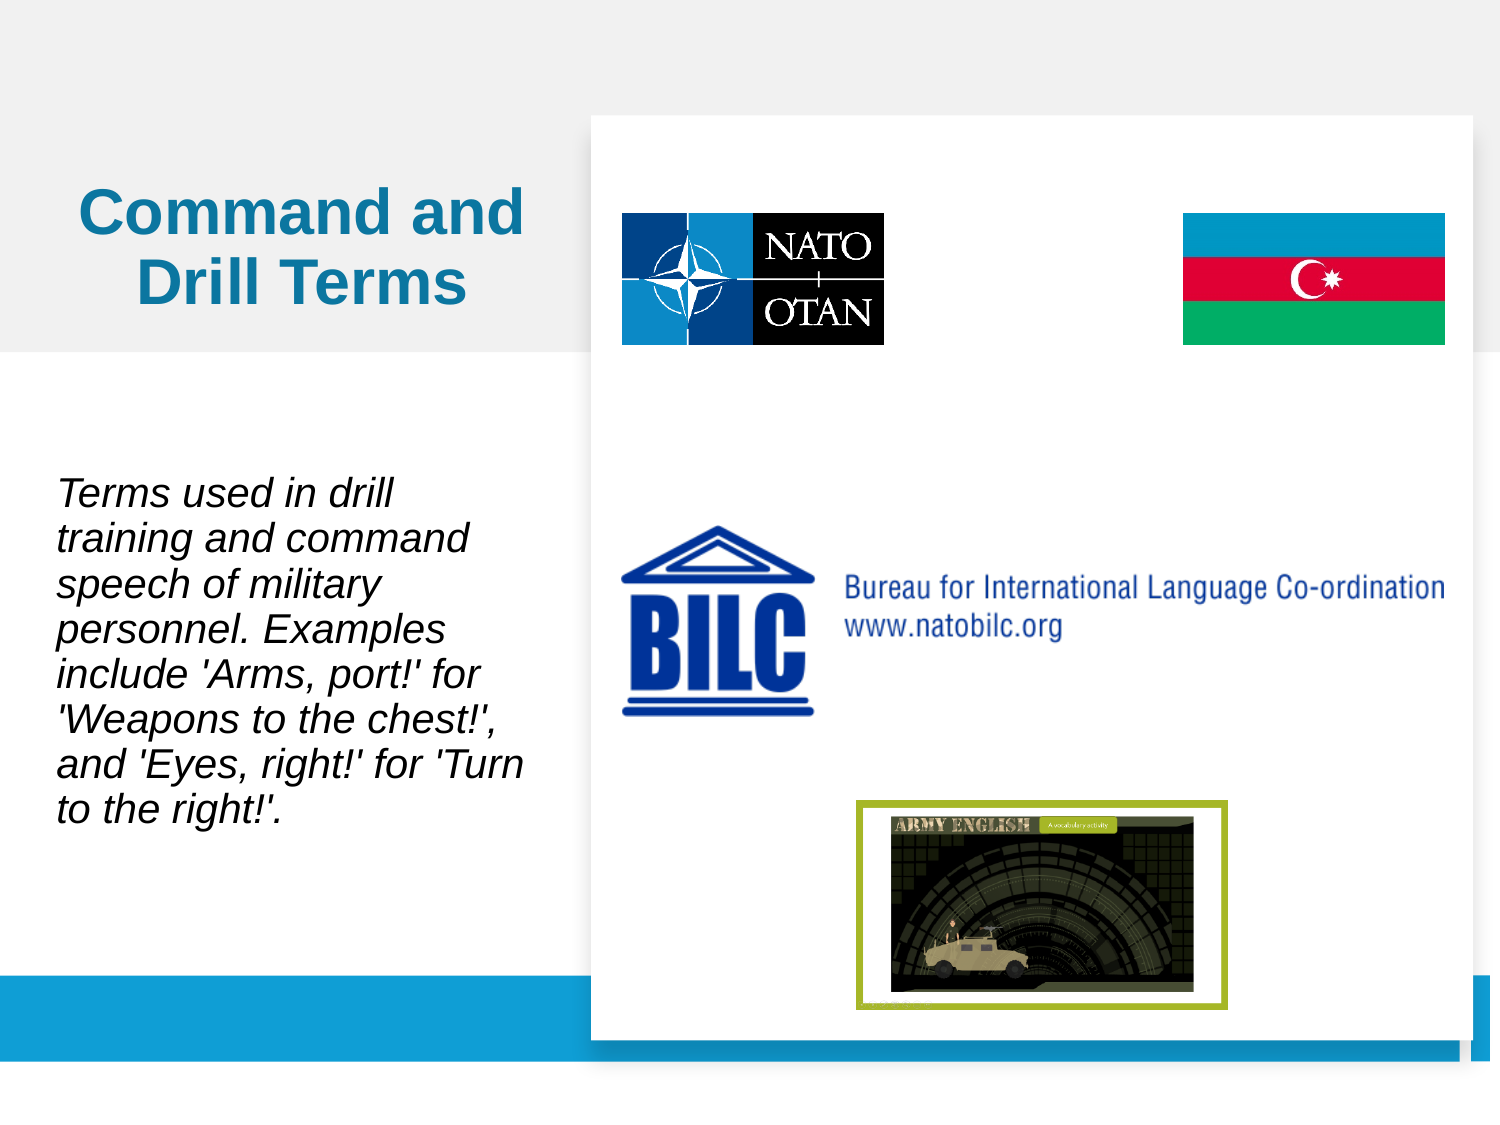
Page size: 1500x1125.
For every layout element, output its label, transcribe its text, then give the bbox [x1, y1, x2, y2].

list Terms used in drill training and command speech of military personnel. Examples include 'Arms, port!' for 'Weapons to the chest!', and 'Eyes, right!' for 'Turn to the right!'. [41, 429, 550, 926]
text_box [0, 354, 1500, 1125]
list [855, 800, 1228, 1011]
picture [620, 524, 1444, 717]
text_box [1479, 974, 1491, 1063]
title Command and Drill Terms [55, 94, 550, 327]
text_box [590, 114, 1475, 1042]
picture [622, 213, 688, 298]
picture [687, 213, 885, 345]
text_box [0, 0, 1500, 354]
text_box [0, 974, 586, 1063]
picture [1183, 257, 1446, 345]
